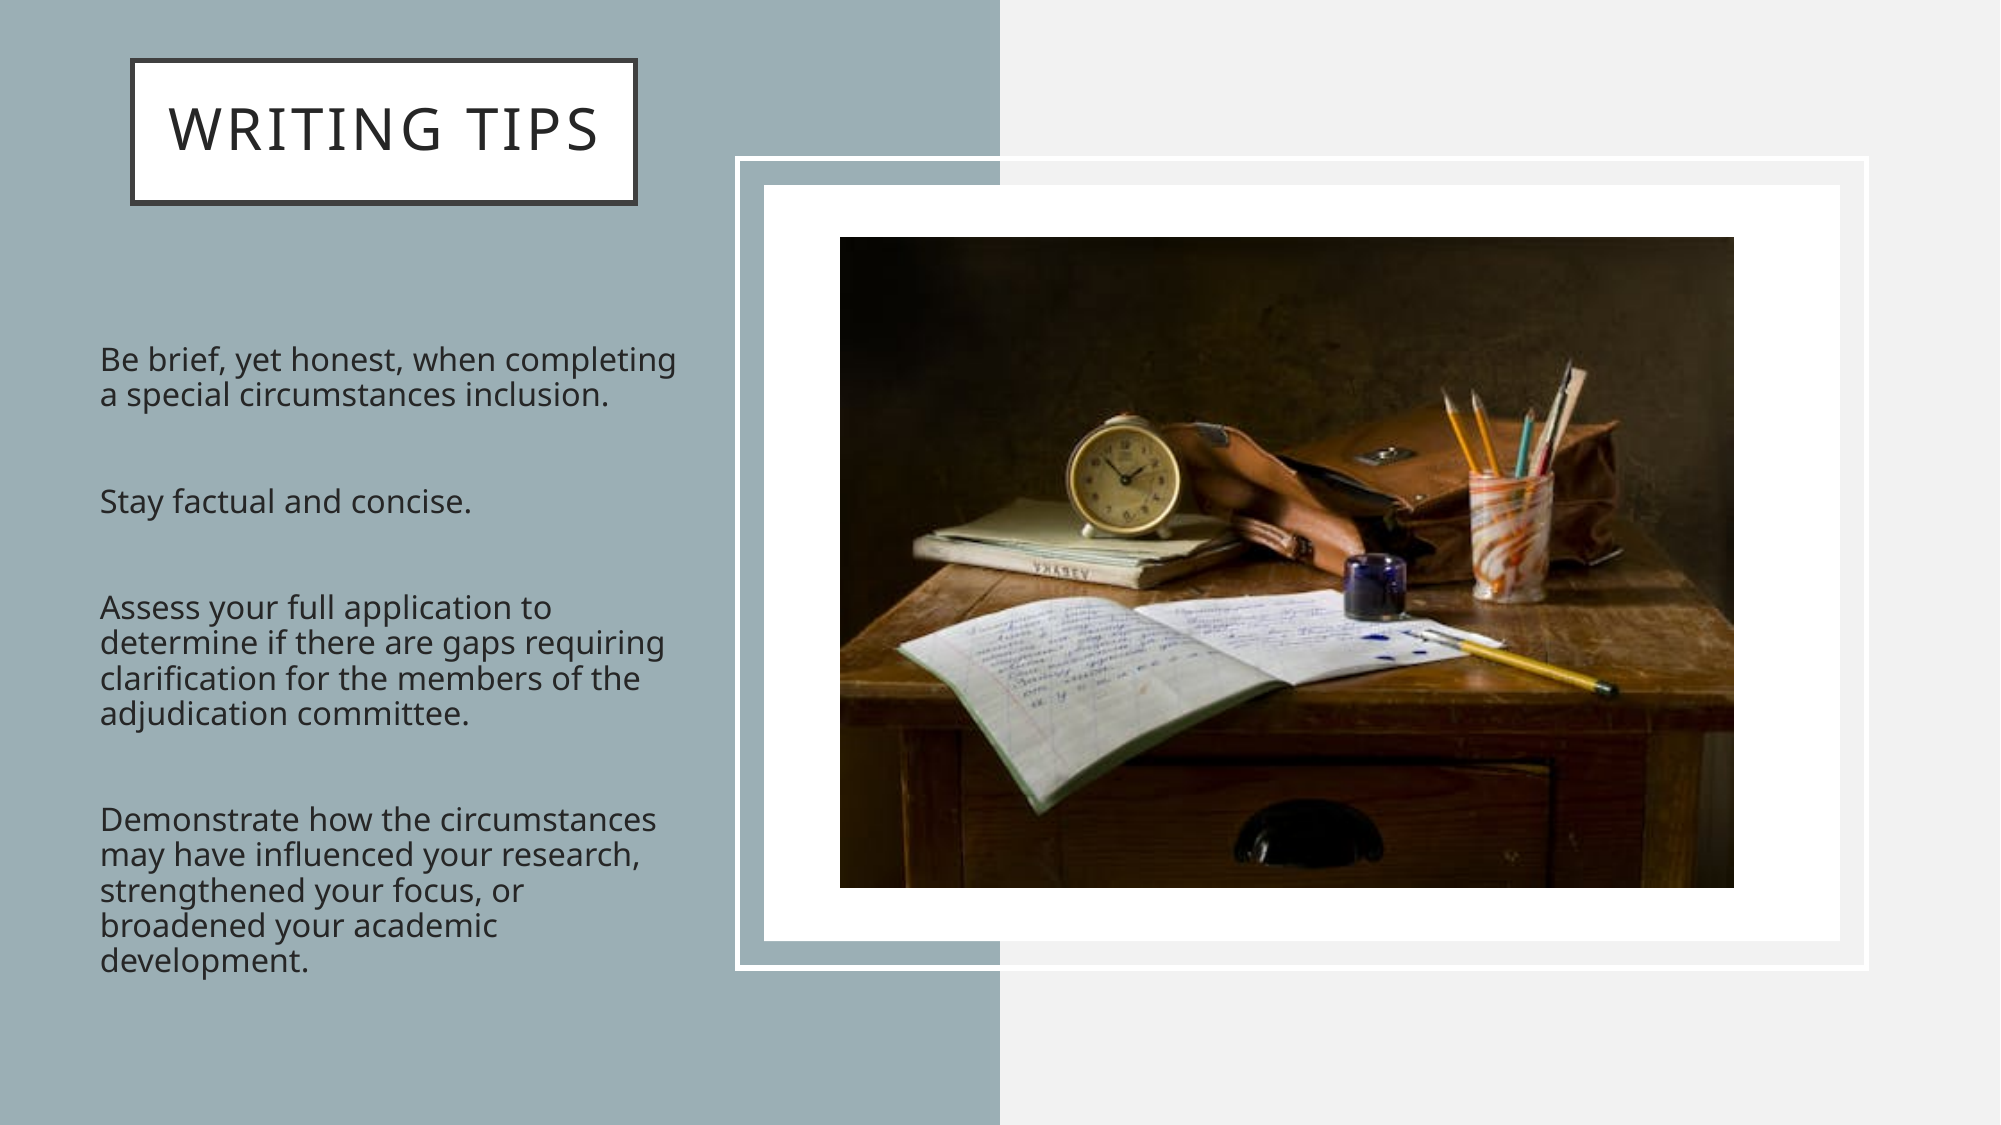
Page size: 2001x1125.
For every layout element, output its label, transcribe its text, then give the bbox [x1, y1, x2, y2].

title Writing Tips [130, 58, 638, 206]
text_box [736, 157, 1868, 969]
list Be brief, yet honest, when completing a special circumstances inclusion. Stay factual and concise. Assess your full application to determine if there are gaps requiring clarification for the members of the adjudication committee. Demonstrate how the circumstances may have influenced your research, strengthened your focus, or broadened your academic development. [84, 335, 699, 1000]
text_box [763, 184, 1841, 942]
picture [840, 237, 1734, 888]
